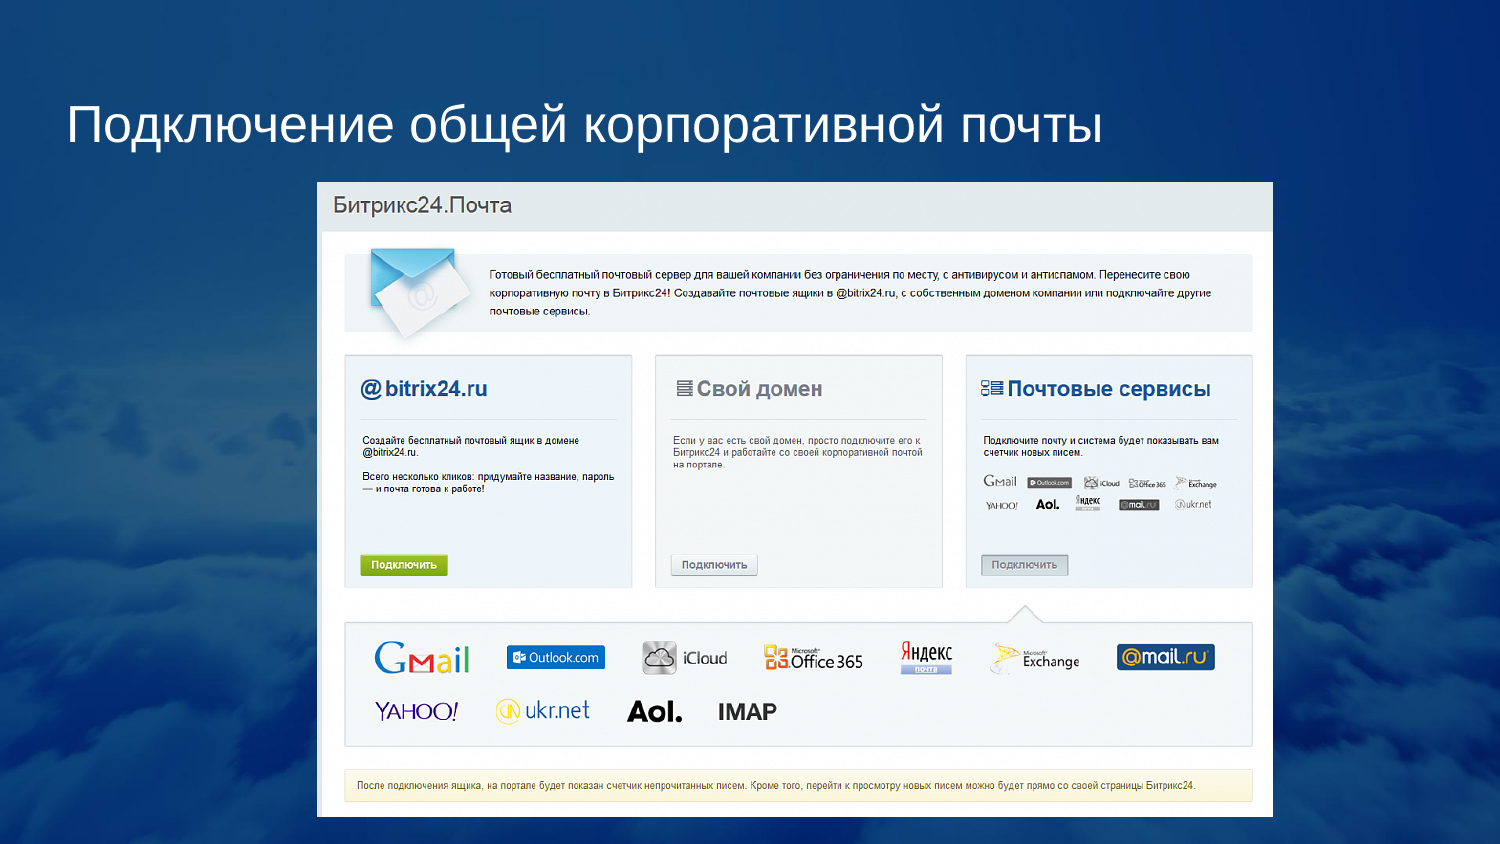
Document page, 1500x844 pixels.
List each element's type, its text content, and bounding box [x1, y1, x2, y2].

title Подключение общей корпоративной почты [51, 65, 1449, 160]
picture [0, 0, 1500, 844]
